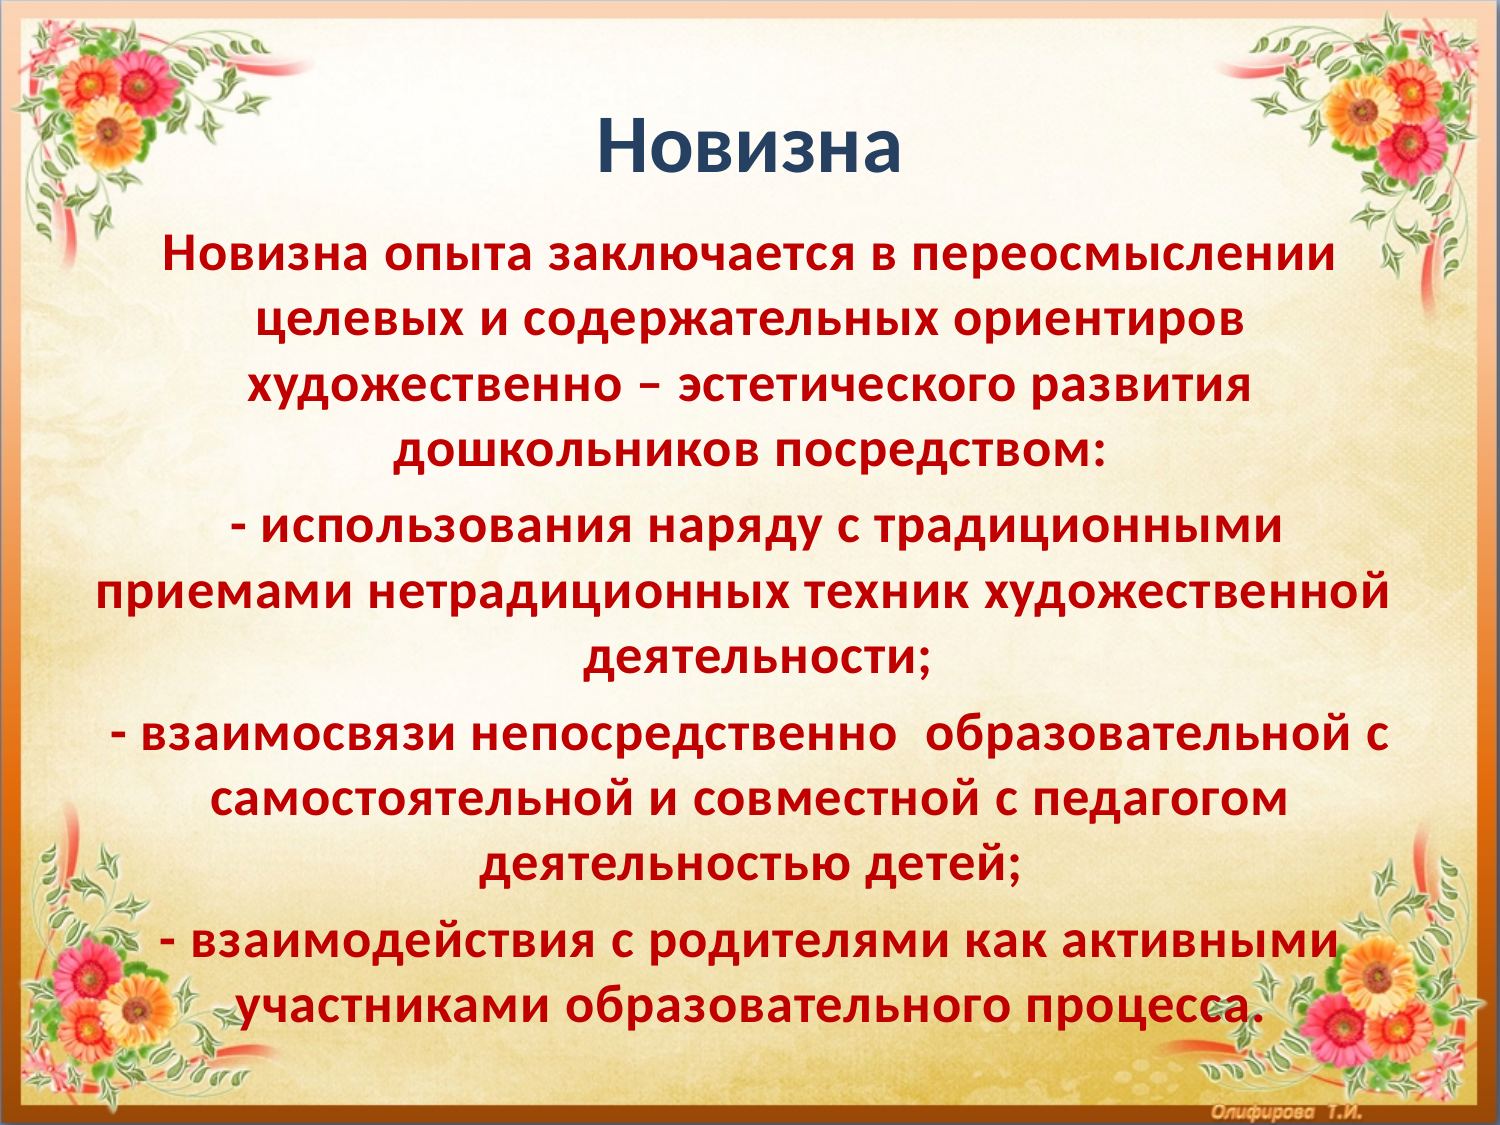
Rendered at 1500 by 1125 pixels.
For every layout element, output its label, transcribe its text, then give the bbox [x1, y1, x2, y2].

list Новизна опыта заключается в переосмыслении целевых и содержательных ориентиров художественно – эстетического развития дошкольников посредством: - использования наряду с традиционными приемами нетрадиционных техник художественной деятельности; - взаимосвязи непосредственно образовательной с самостоятельной и совместной с педагогом деятельностью детей; - взаимодействия с родителями как активными участниками образовательного процесса. [76, 208, 1427, 1047]
picture [0, 0, 1500, 1125]
title Новизна [75, 45, 1425, 233]
